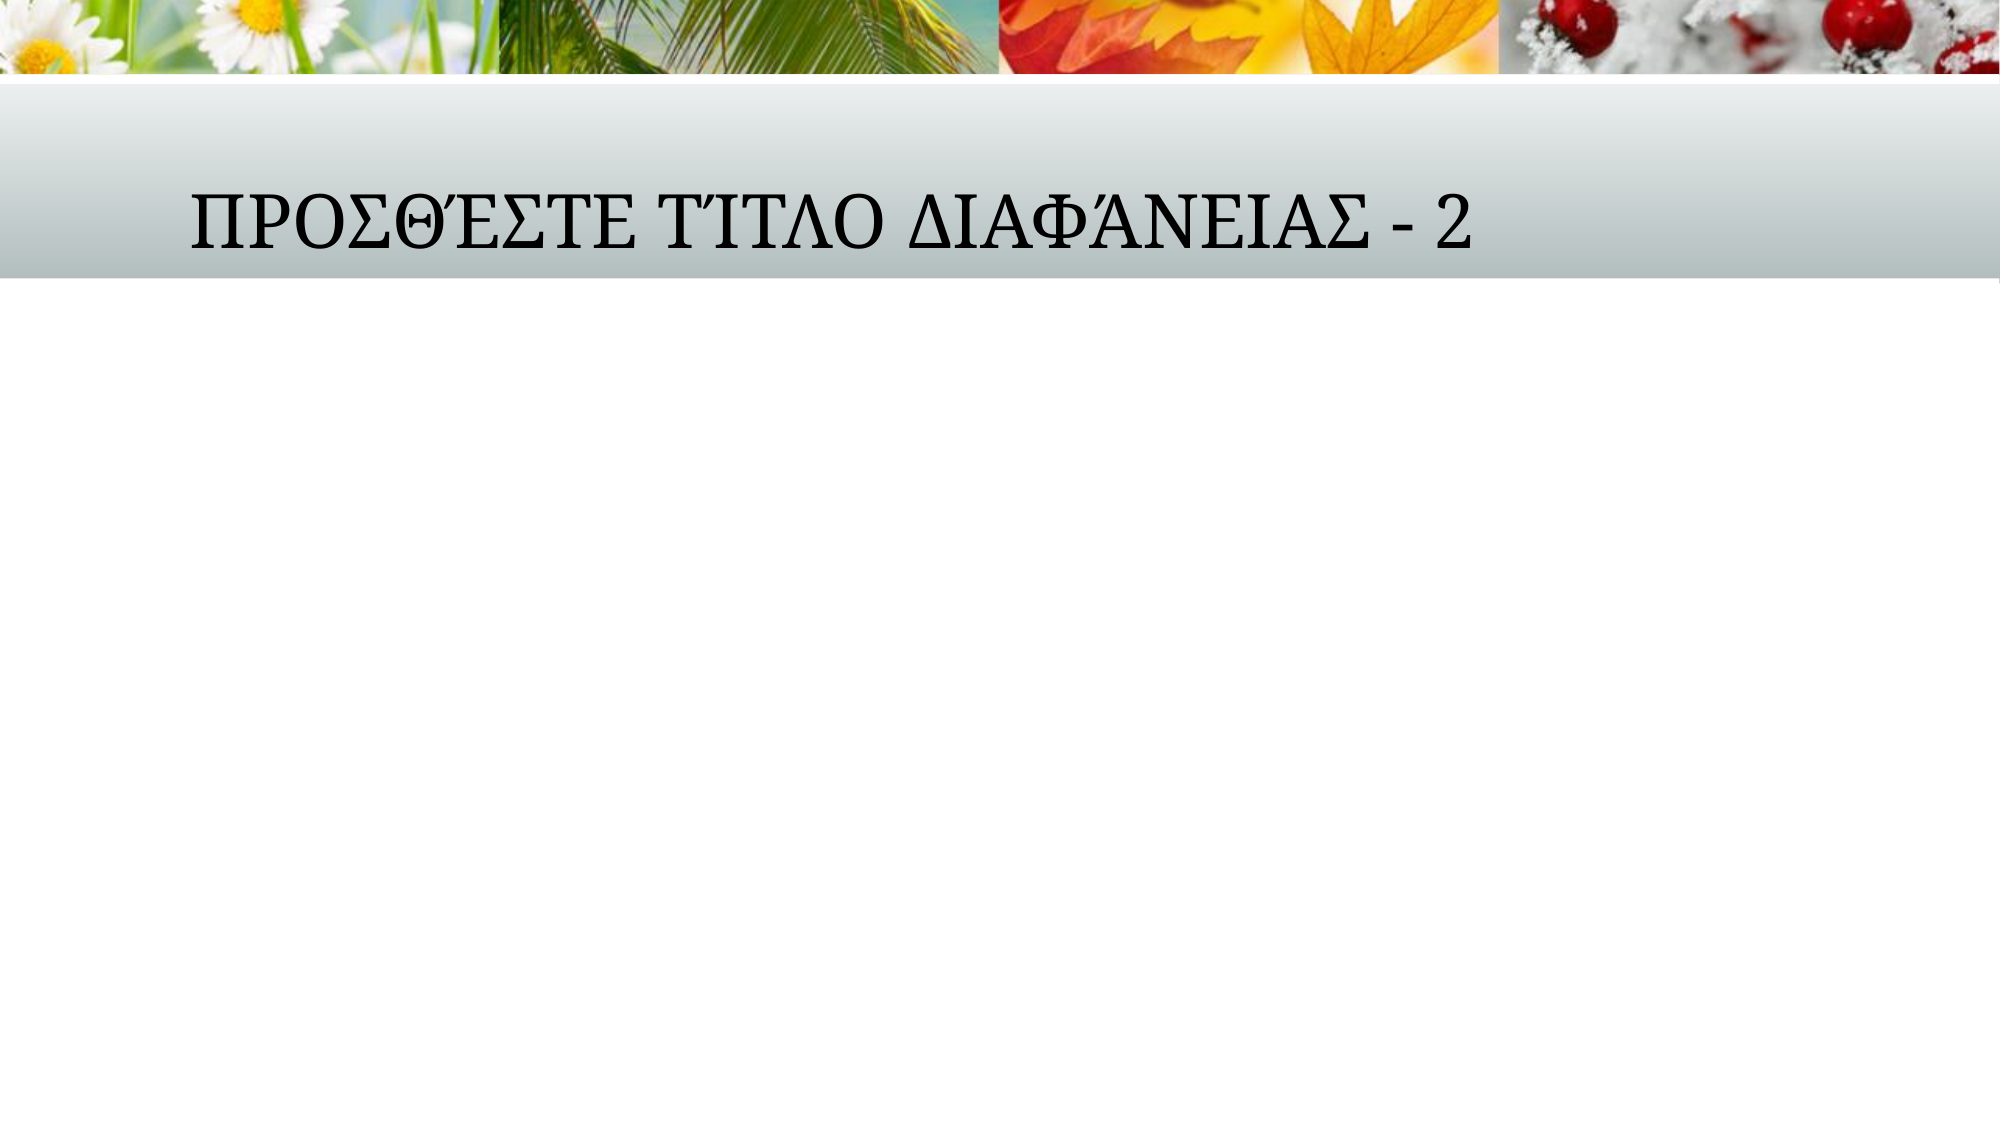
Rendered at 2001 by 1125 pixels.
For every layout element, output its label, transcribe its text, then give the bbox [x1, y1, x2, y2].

title Προσθέστε τίτλο διαφάνειας - 2 [174, 92, 1825, 273]
picture [0, 0, 2000, 74]
